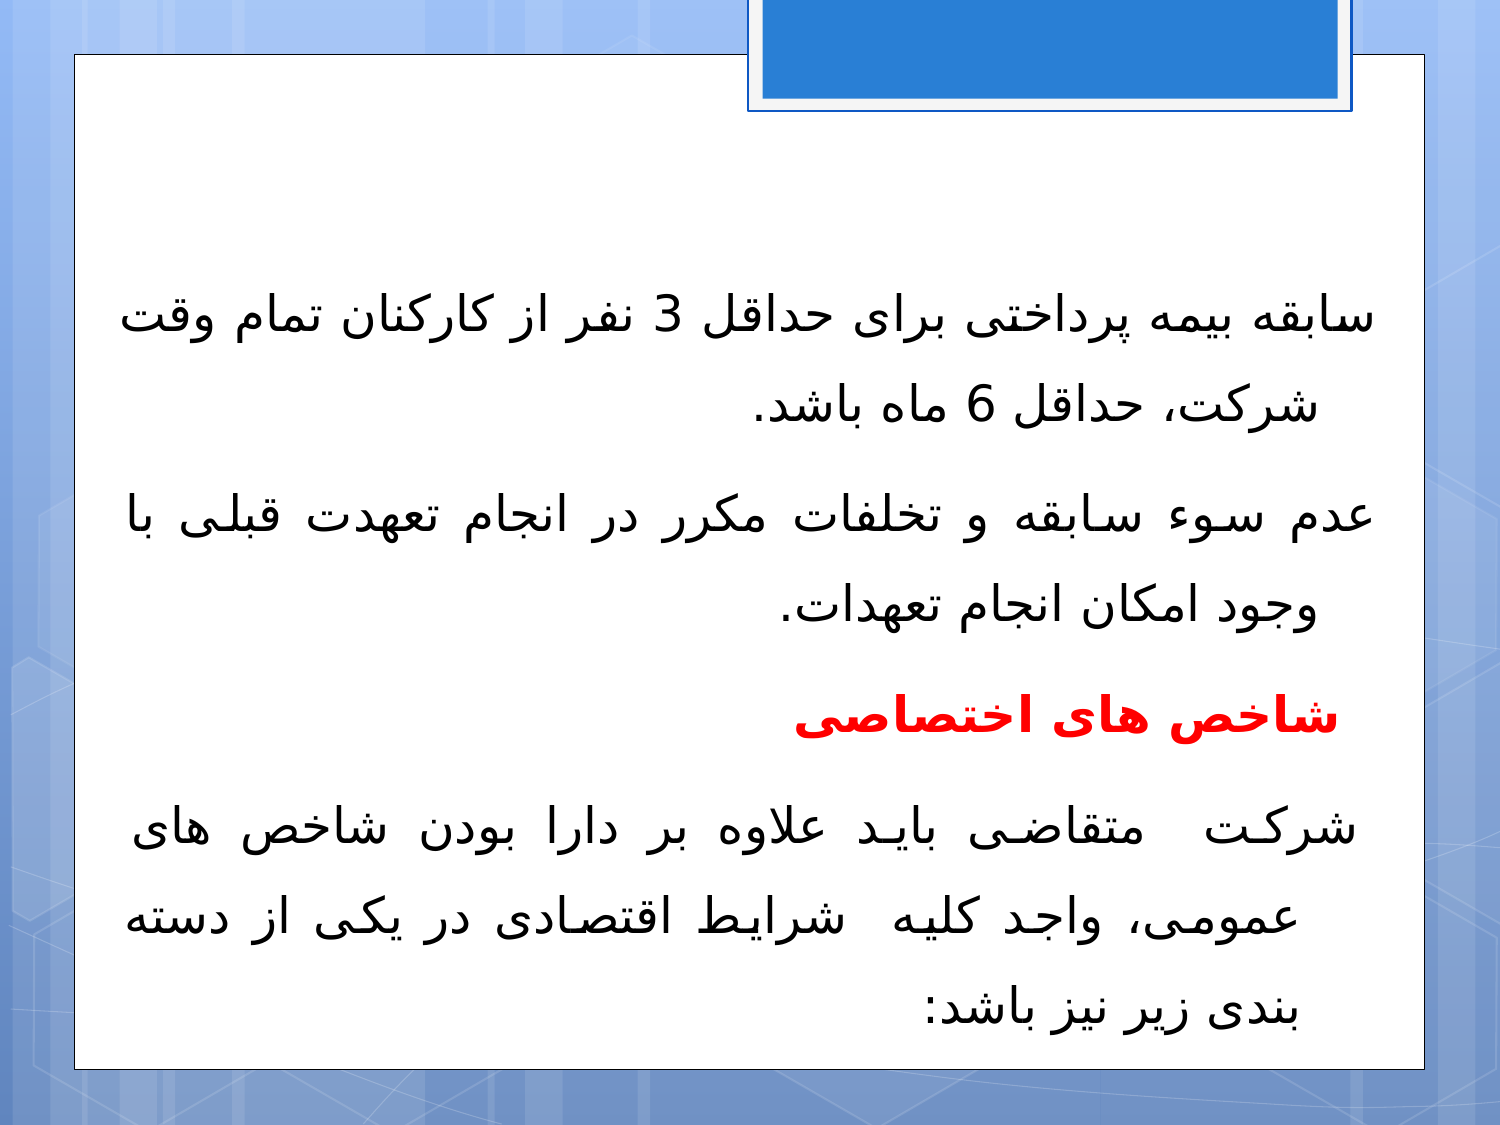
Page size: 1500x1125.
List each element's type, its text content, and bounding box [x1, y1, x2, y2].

text_box سابقه بیمه پرداختی برای حداقل 3 نفر از کارکنان تمام وقت شرکت، حداقل 6 ماه باشد. عدم سوء سابقه و تخلفات مکرر در انجام تعهدت قبلی با وجود امکان انجام تعهدات. شاخص های اختصاصی شرکت متقاضی باید علاوه بر دارا بودن شاخص های عمومی، واجد کلیه شرایط اقتصادی در یکی از دسته بندی زیر نیز باشد: [103, 243, 1392, 1041]
